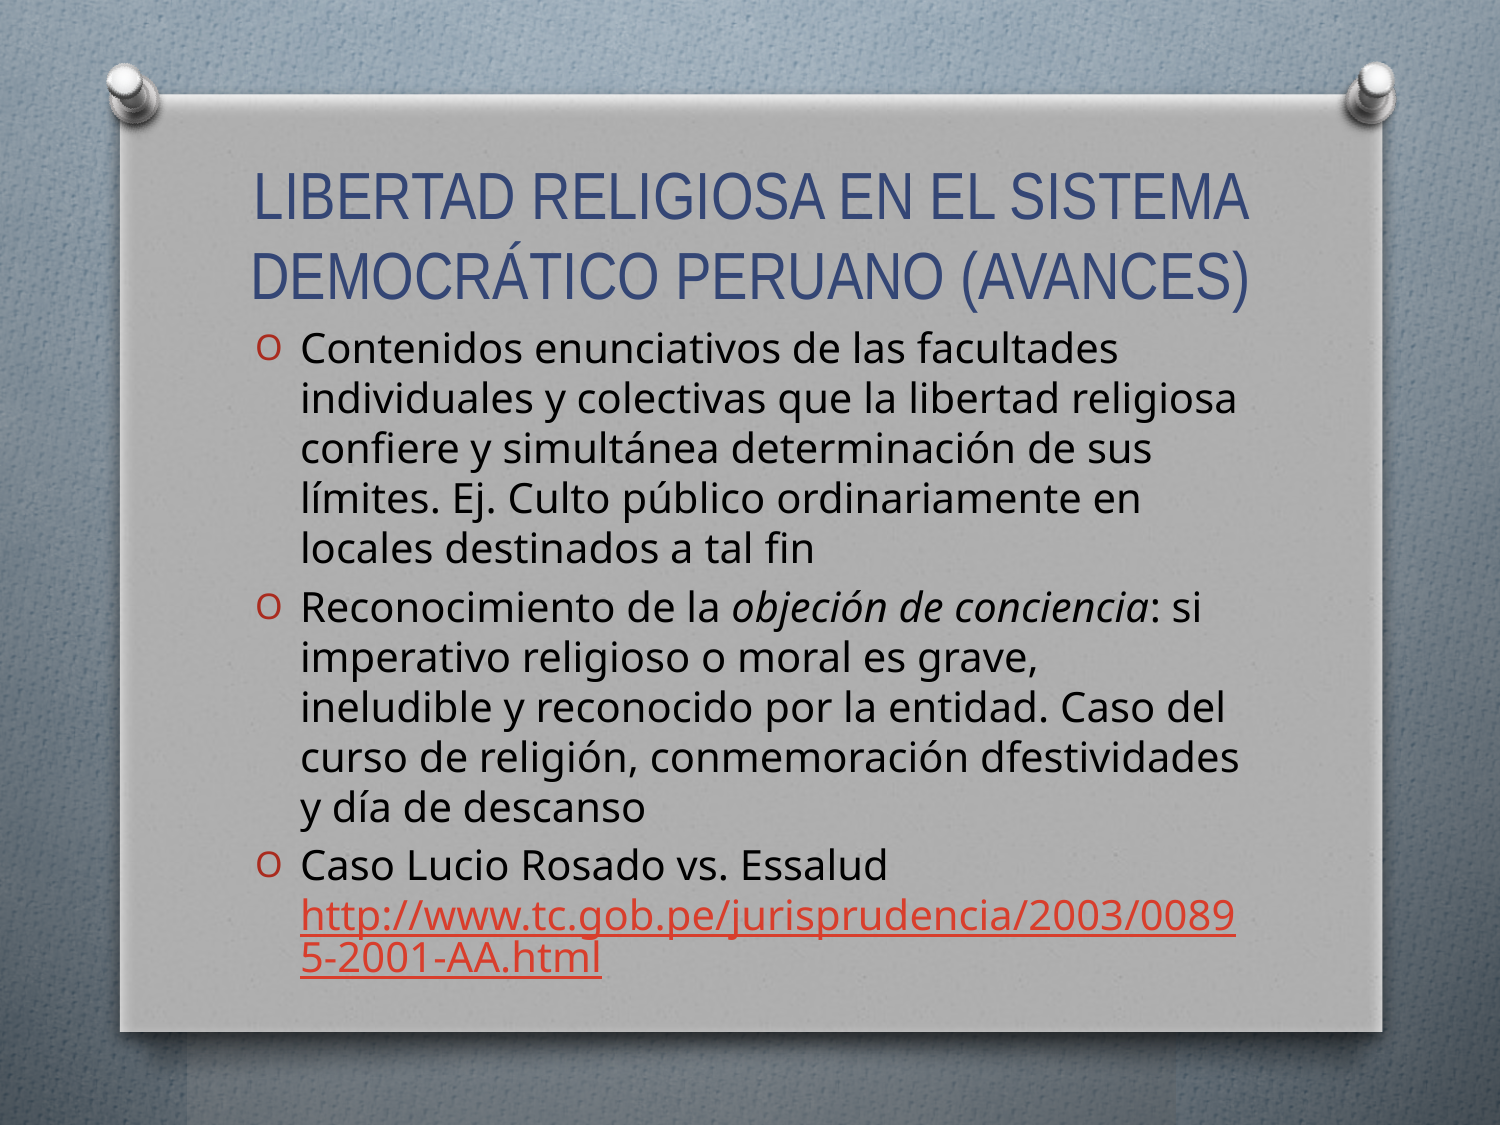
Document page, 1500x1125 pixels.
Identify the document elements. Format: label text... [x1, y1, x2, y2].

list Contenidos enunciativos de las facultades individuales y colectivas que la libertad religiosa confiere y simultánea determinación de sus límites. Ej. Culto público ordinariamente en locales destinados a tal fin Reconocimiento de la objeción de conciencia: si imperativo religioso o moral es grave, ineludible y reconocido por la entidad. Caso del curso de religión, conmemoración dfestividades y día de descanso Caso Lucio Rosado vs. Essalud http://www.tc.gob.pe/jurisprudencia/2003/00895-2001-AA.html [240, 314, 1257, 1000]
picture [1317, 35, 1439, 156]
picture [75, 29, 198, 153]
title LIBERTAD RELIGIOSA EN EL SISTEMA DEMOCRÁTICO PERUANO (AVANCES) [179, 134, 1323, 332]
